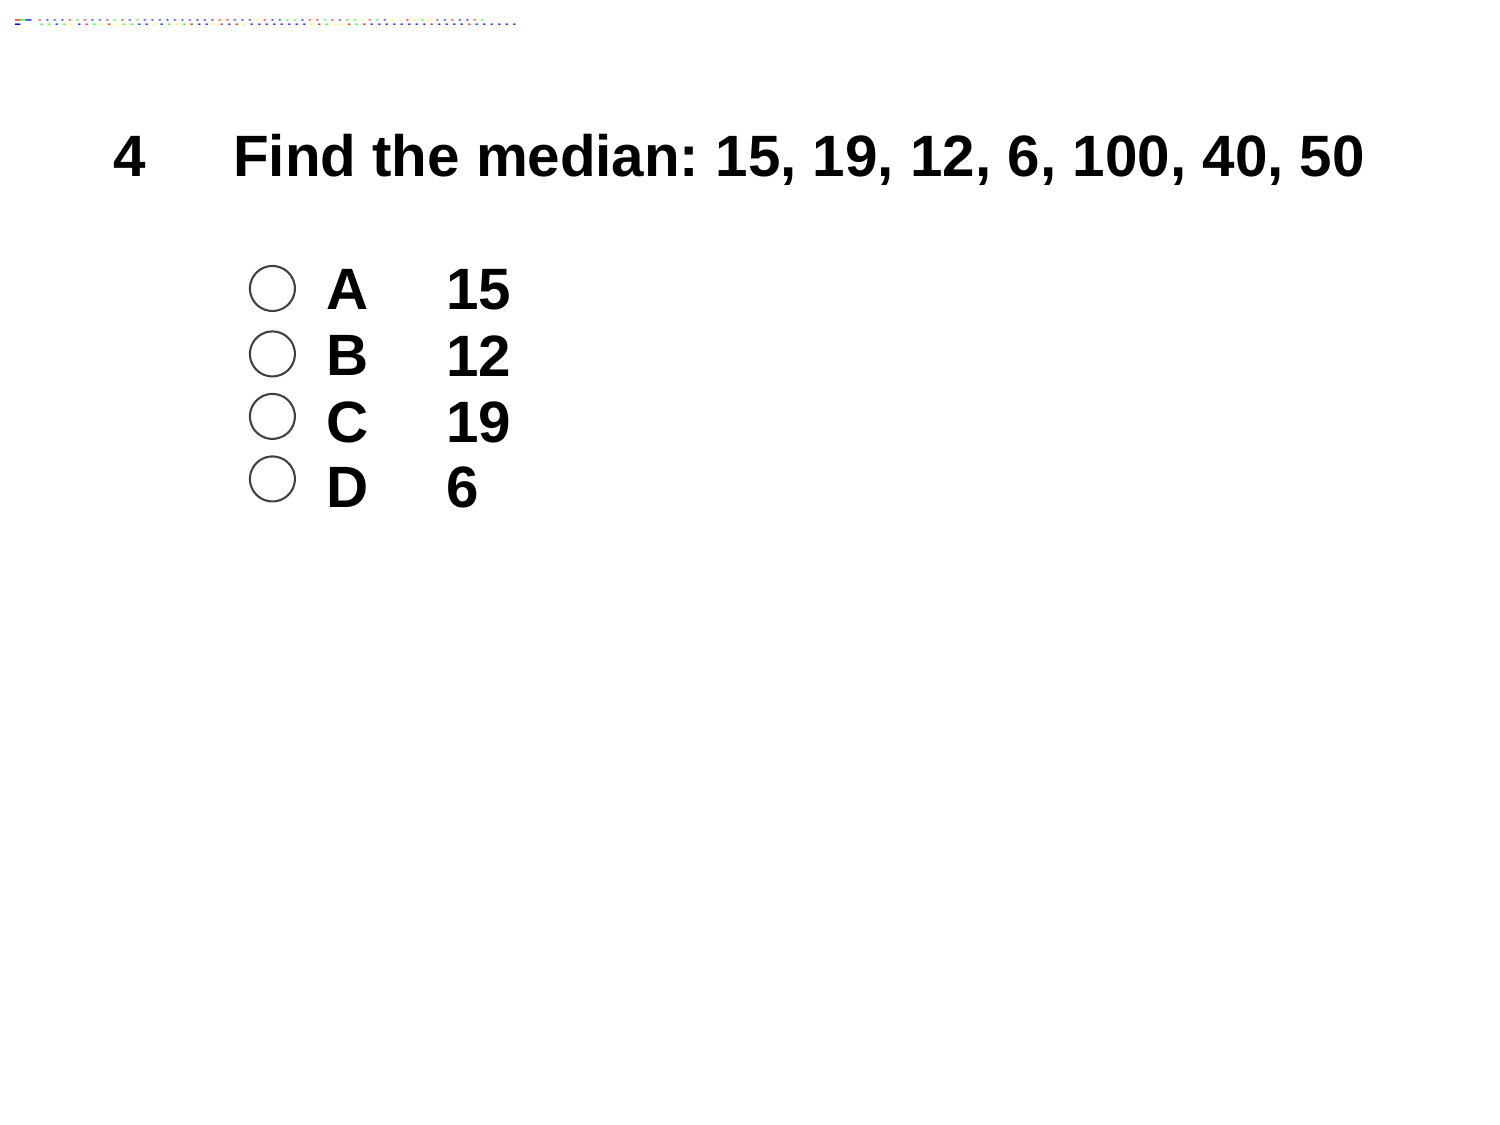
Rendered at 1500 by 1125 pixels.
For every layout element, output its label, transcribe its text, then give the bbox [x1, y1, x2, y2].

text_box 12 [435, 312, 710, 378]
text_box 6 [435, 443, 680, 525]
text_box [247, 263, 298, 314]
text_box C [315, 378, 435, 443]
text_box 4 [102, 112, 222, 194]
text_box 19 [435, 378, 710, 460]
text_box D [315, 443, 435, 525]
text_box [247, 454, 298, 504]
text_box [247, 329, 298, 379]
text_box 15 [435, 245, 725, 327]
text_box A [315, 245, 435, 311]
picture [14, 18, 526, 26]
text_box B [315, 311, 590, 378]
text_box Find the median: 15, 19, 12, 6, 100, 40, 50 [222, 112, 1400, 194]
text_box [247, 391, 298, 441]
